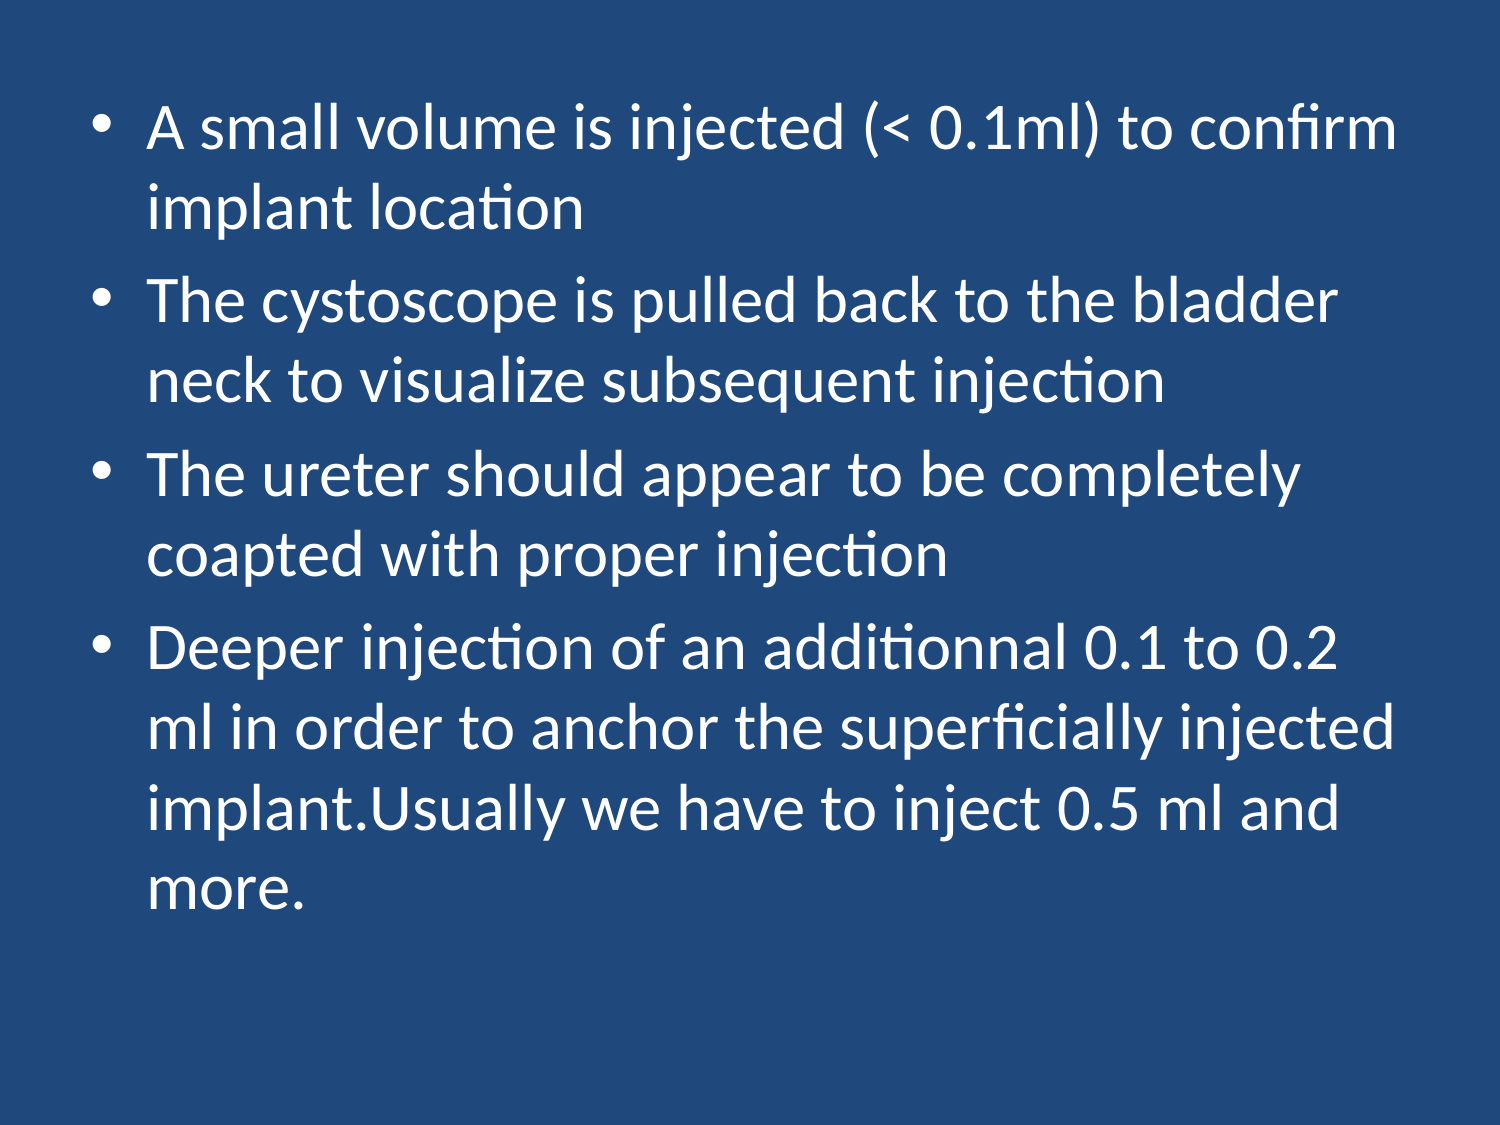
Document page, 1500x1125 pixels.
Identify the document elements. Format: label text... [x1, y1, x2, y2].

list A small volume is injected (< 0.1ml) to confirm implant location The cystoscope is pulled back to the bladder neck to visualize subsequent injection The ureter should appear to be completely coapted with proper injection Deeper injection of an additionnal 0.1 to 0.2 ml in order to anchor the superficially injected implant.Usually we have to inject 0.5 ml and more. [75, 75, 1425, 1075]
